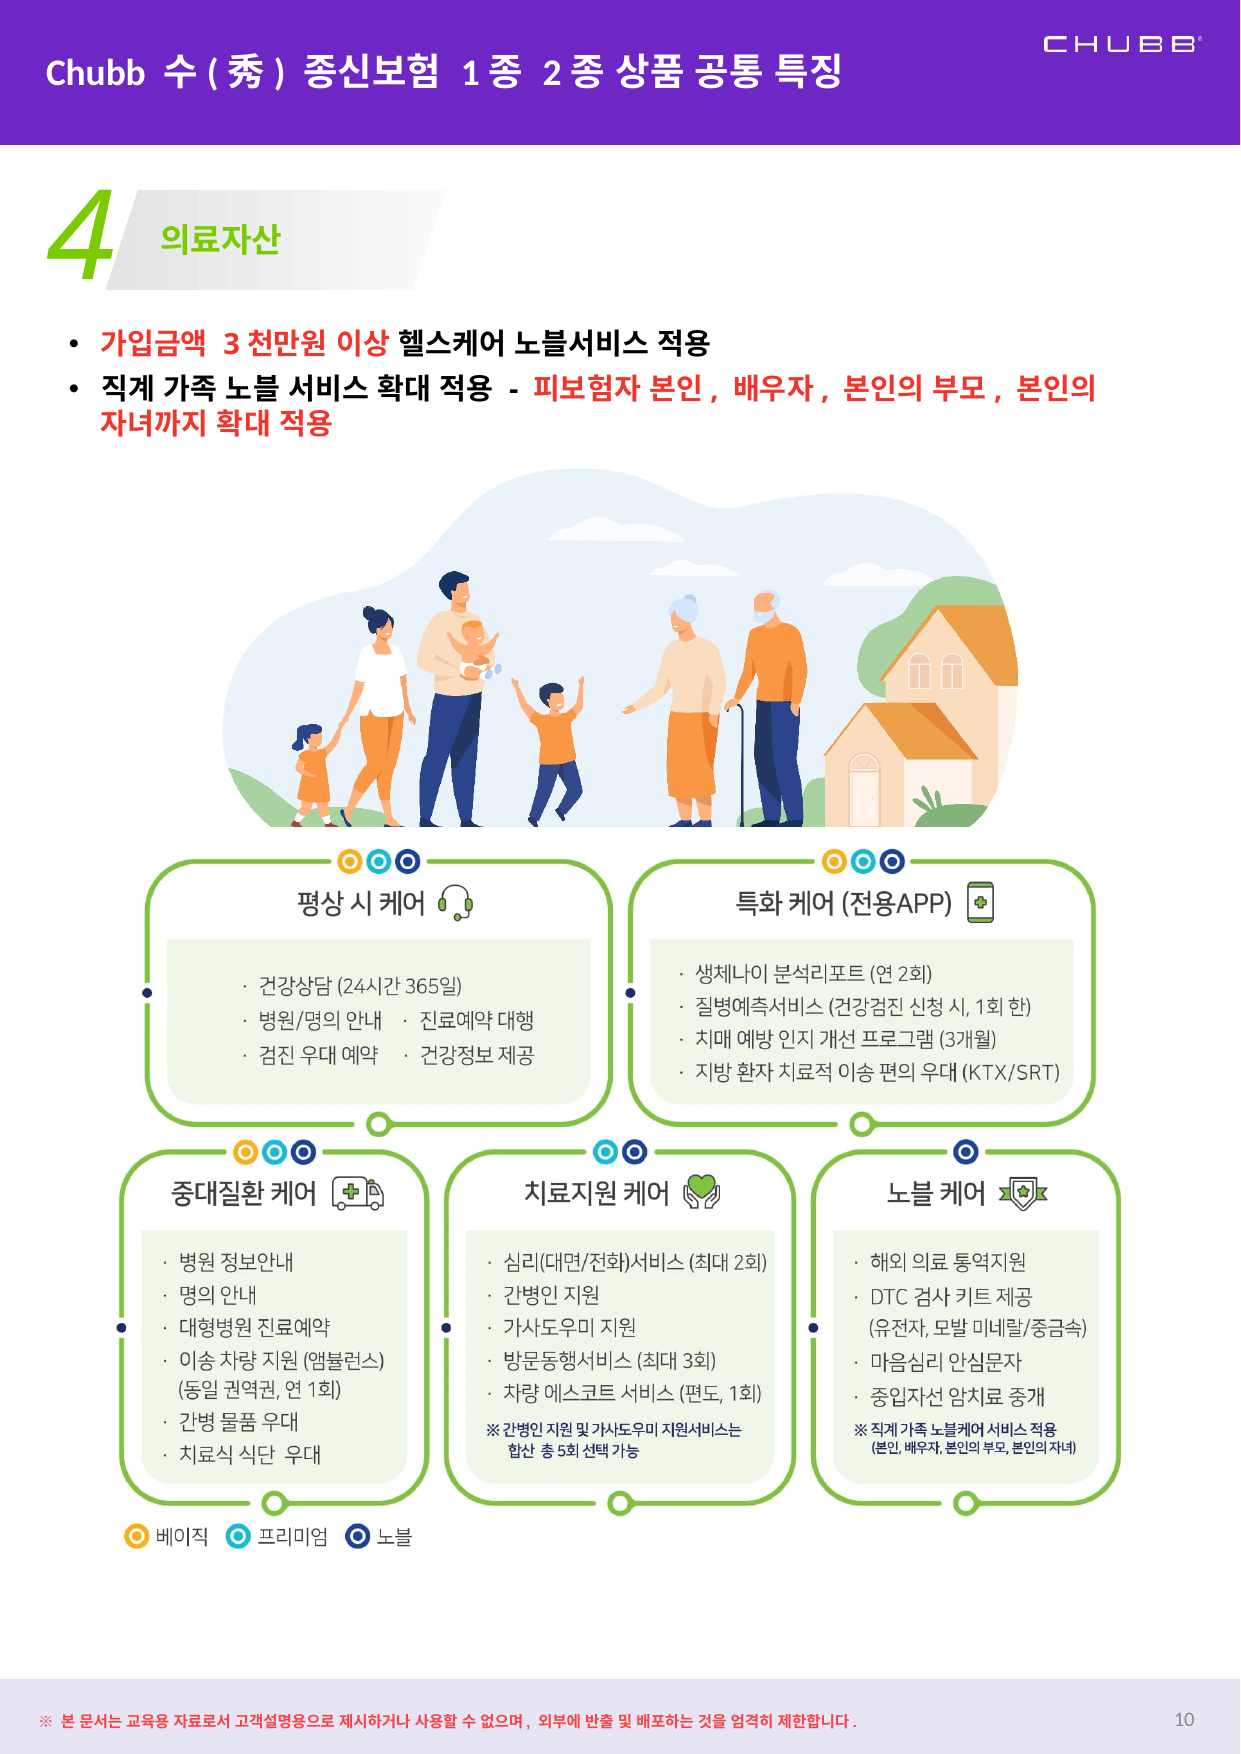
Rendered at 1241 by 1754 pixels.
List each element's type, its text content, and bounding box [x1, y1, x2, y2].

text_box [0, 0, 1241, 146]
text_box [32, 146, 446, 314]
picture [1044, 36, 1202, 52]
picture [47, 458, 1193, 1564]
text_box 직계 가족 노블 서비스 확대 적용 - 피보험자 본인, 배우자, 본인의 부모, 본인의 자녀까지 확대 적용 [54, 363, 1238, 448]
text_box Chubb 수(秀) 종신보험 1종 2종 상품 공통 특징 [31, 40, 913, 101]
text_box 가입금액 3천만원 이상 헬스케어 노블서비스 적용 [54, 318, 1027, 363]
